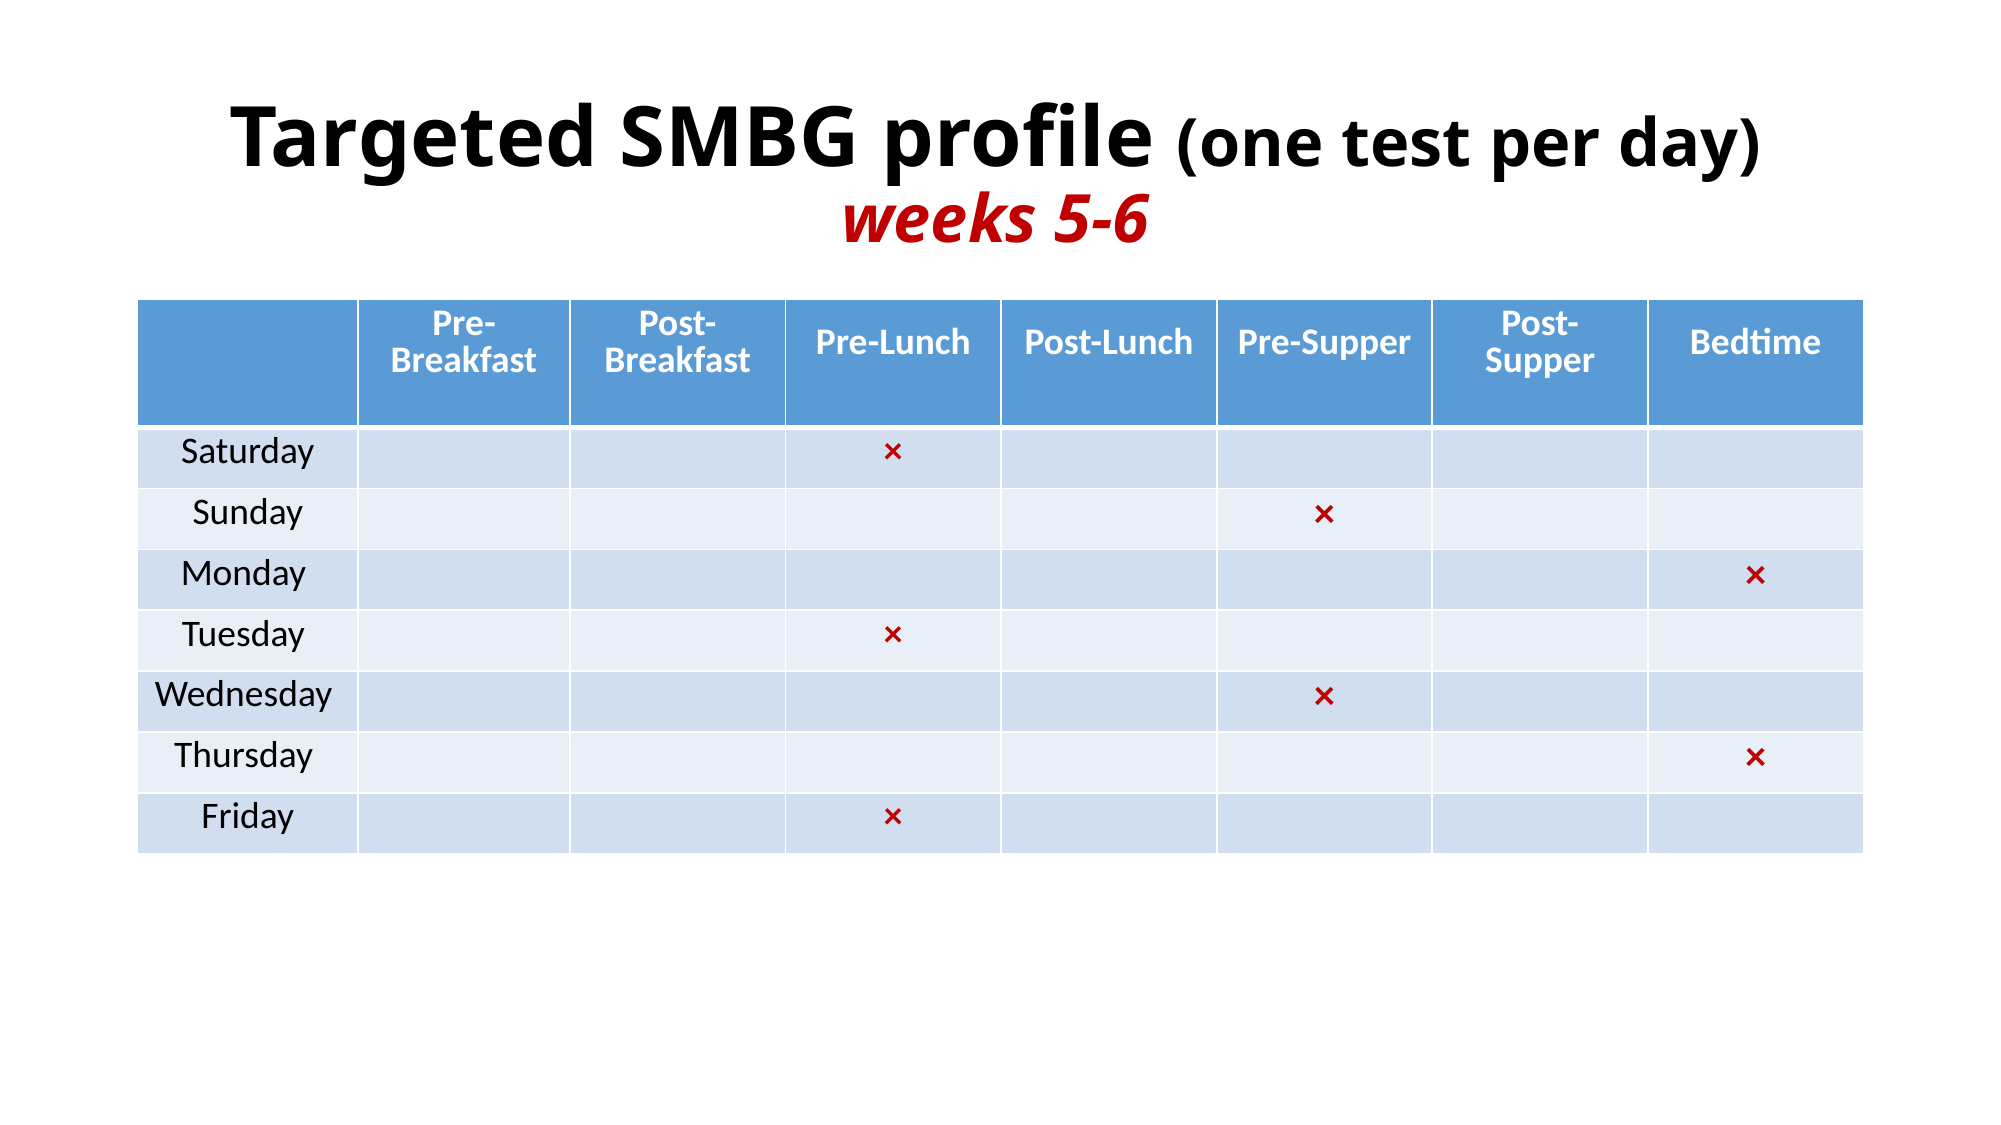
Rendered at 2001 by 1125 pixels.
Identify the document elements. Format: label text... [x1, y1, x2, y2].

table_cell Monday [138, 550, 357, 609]
table_header Pre-Supper [1218, 300, 1431, 425]
table_cell [1002, 489, 1216, 549]
table_cell [1218, 430, 1431, 488]
table_cell [786, 550, 1000, 609]
table_cell × [1649, 733, 1863, 792]
table_cell [1649, 672, 1863, 731]
table_cell Thursday [138, 733, 357, 792]
table_header Pre-Lunch [786, 300, 1000, 425]
table_cell [359, 430, 569, 488]
table_header Bedtime [1649, 300, 1863, 425]
table_cell [571, 550, 785, 609]
table_cell Saturday [138, 430, 357, 488]
table_cell × [786, 611, 1000, 670]
table_cell [571, 794, 785, 853]
table_cell × [786, 794, 1000, 853]
title Targeted SMBG profile (one test per day) weeks 5-6 [133, 67, 1858, 285]
table_cell [1433, 672, 1647, 731]
table_cell [1002, 430, 1216, 488]
table_cell [1649, 489, 1863, 549]
table_cell × [1218, 489, 1431, 549]
table_cell [571, 489, 785, 549]
table_cell [1433, 430, 1647, 488]
table_cell Tuesday [138, 611, 357, 670]
table_cell [571, 611, 785, 670]
table_cell [786, 672, 1000, 731]
table_cell [1433, 611, 1647, 670]
table_cell [359, 733, 569, 792]
table_cell [1433, 733, 1647, 792]
table_cell [1433, 489, 1647, 549]
table_cell [571, 733, 785, 792]
table_cell [1649, 794, 1863, 853]
table_cell [571, 672, 785, 731]
table_header Pre-Breakfast [359, 300, 569, 425]
table_header [138, 300, 357, 425]
table_cell Wednesday [138, 672, 357, 731]
table_cell [1649, 430, 1863, 488]
table_cell [1218, 611, 1431, 670]
table_cell [1002, 611, 1216, 670]
table_cell Sunday [138, 489, 357, 549]
table_header Post-Lunch [1002, 300, 1216, 425]
table_cell [1002, 550, 1216, 609]
table_cell [359, 794, 569, 853]
table_cell [359, 611, 569, 670]
table_cell [359, 550, 569, 609]
table_cell [1218, 733, 1431, 792]
table_cell Friday [138, 794, 357, 853]
table_cell [1218, 550, 1431, 609]
table_cell [786, 489, 1000, 549]
table_cell [1218, 794, 1431, 853]
table_cell [1433, 794, 1647, 853]
table_header Post-Breakfast [571, 300, 785, 425]
table_cell × [786, 430, 1000, 488]
table_cell [1002, 672, 1216, 731]
table_cell [1433, 550, 1647, 609]
table_cell [359, 672, 569, 731]
table_cell [359, 489, 569, 549]
table_header Post-Supper [1433, 300, 1647, 425]
table_cell [1002, 733, 1216, 792]
table_cell [571, 430, 785, 488]
table_cell × [1218, 672, 1431, 731]
table_cell [1002, 794, 1216, 853]
table_cell [786, 733, 1000, 792]
table_cell [1649, 611, 1863, 670]
table_cell × [1649, 550, 1863, 609]
